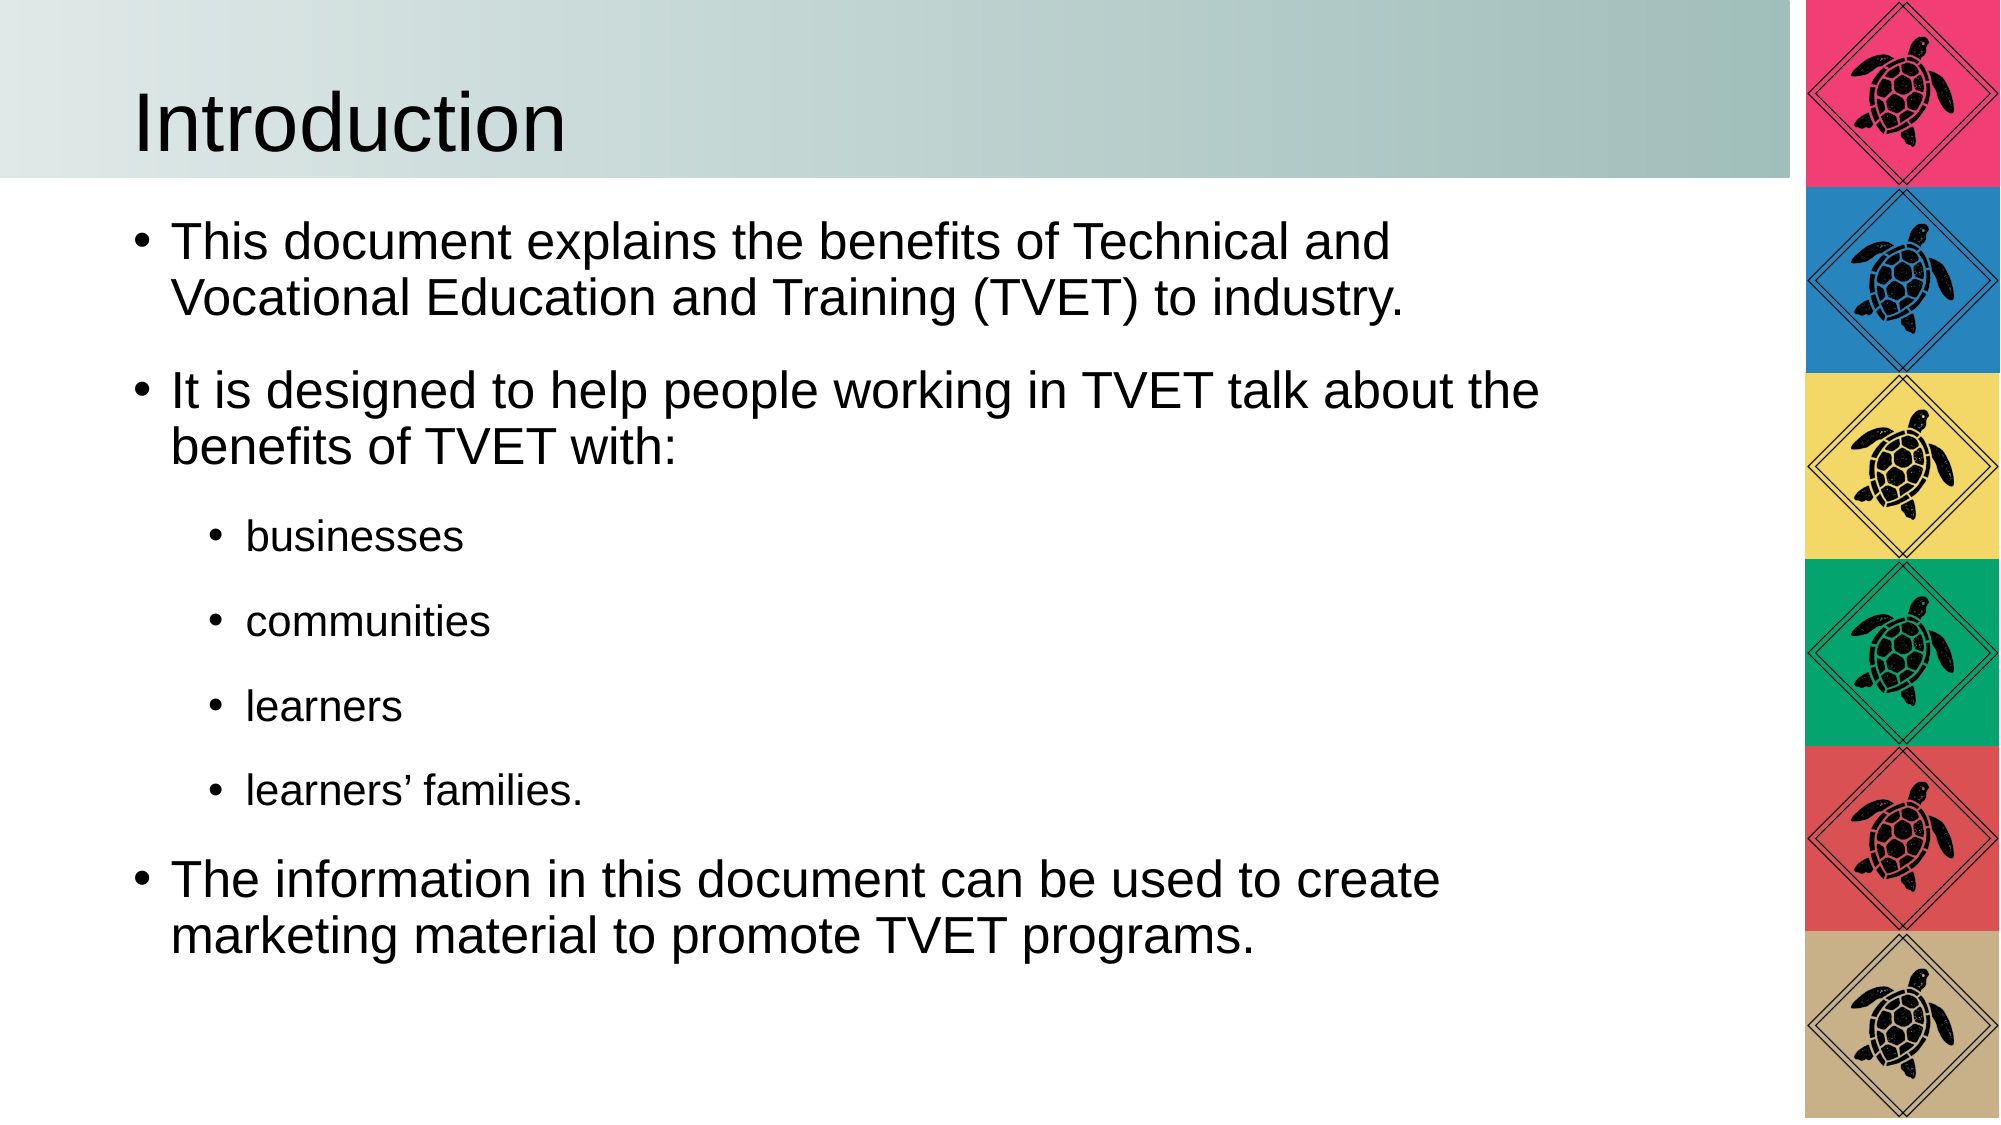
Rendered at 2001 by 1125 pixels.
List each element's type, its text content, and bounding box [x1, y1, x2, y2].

title Introduction [0, 0, 1790, 178]
list This document explains the benefits of Technical and Vocational Education and Training (TVET) to industry. It is designed to help people working in TVET talk about the benefits of TVET with: businesses communities learners learners’ families. The information in this document can be used to create marketing material to promote TVET programs. [118, 206, 1654, 1024]
